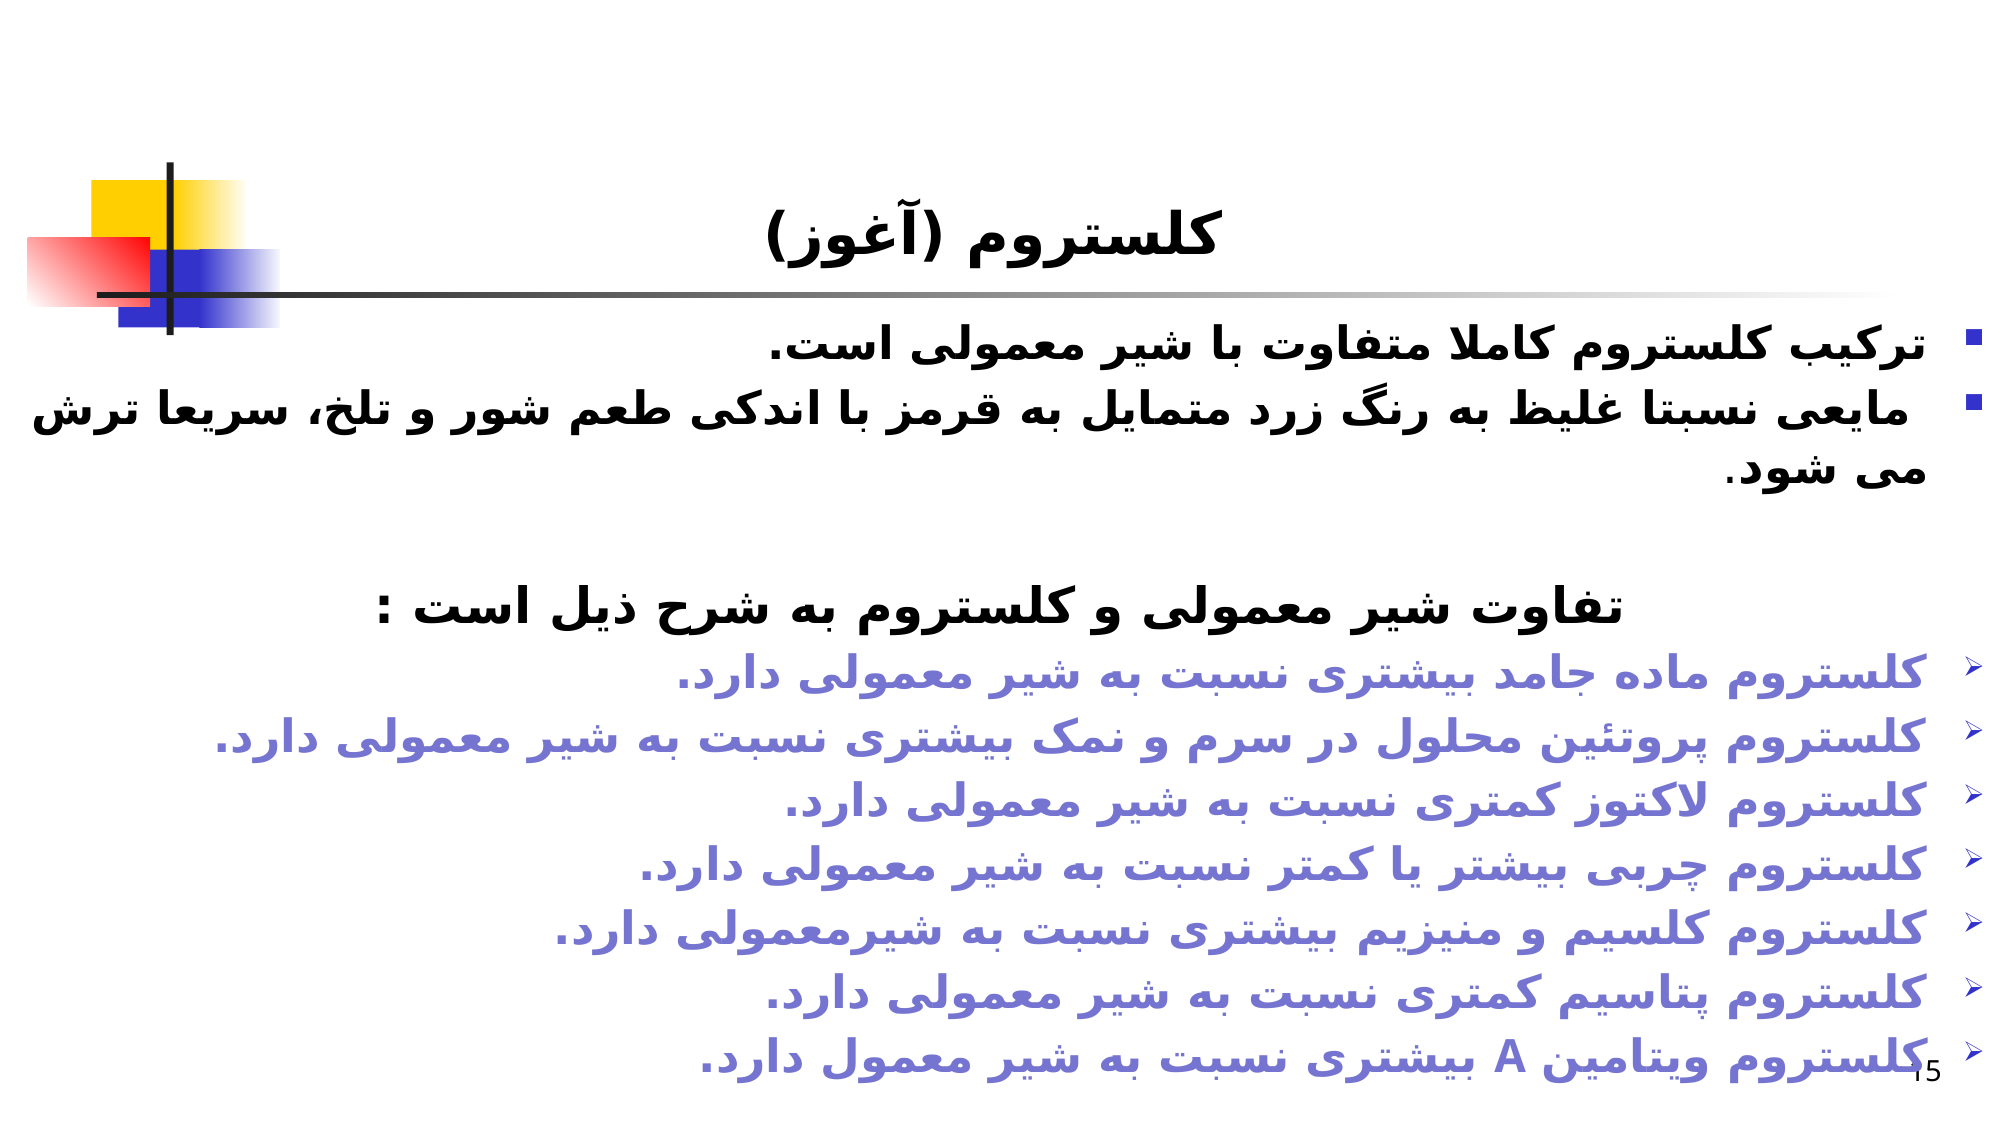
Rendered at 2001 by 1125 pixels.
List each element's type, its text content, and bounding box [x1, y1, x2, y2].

list ترکیب کلستروم کاملا متفاوت با شیر معمولی است. مایعی نسبتا غلیظ به رنگ زرد متمایل به قرمز با اندکی طعم شور و تلخ، سریعا ترش می شود. تفاوت شیر معمولی و کلستروم به شرح ذیل است : کلستروم ماده جامد بیشتری نسبت به شیر معمولی دارد. کلستروم پروتئین محلول در سرم و نمک بیشتری نسبت به شیر معمولی دارد. کلستروم لاکتوز کمتری نسبت به شیر معمولی دارد. کلستروم چربی بیشتر یا کمتر نسبت به شیر معمولی دارد. کلستروم کلسیم و منیزیم بیشتری نسبت به شیرمعمولی دارد. کلستروم پتاسیم کمتری نسبت به شیر معمولی دارد. کلستروم ویتامین A بیشتری نسبت به شیر معمول دارد. [0, 236, 2000, 1100]
title کلستروم (آغوز) [140, 34, 1846, 236]
